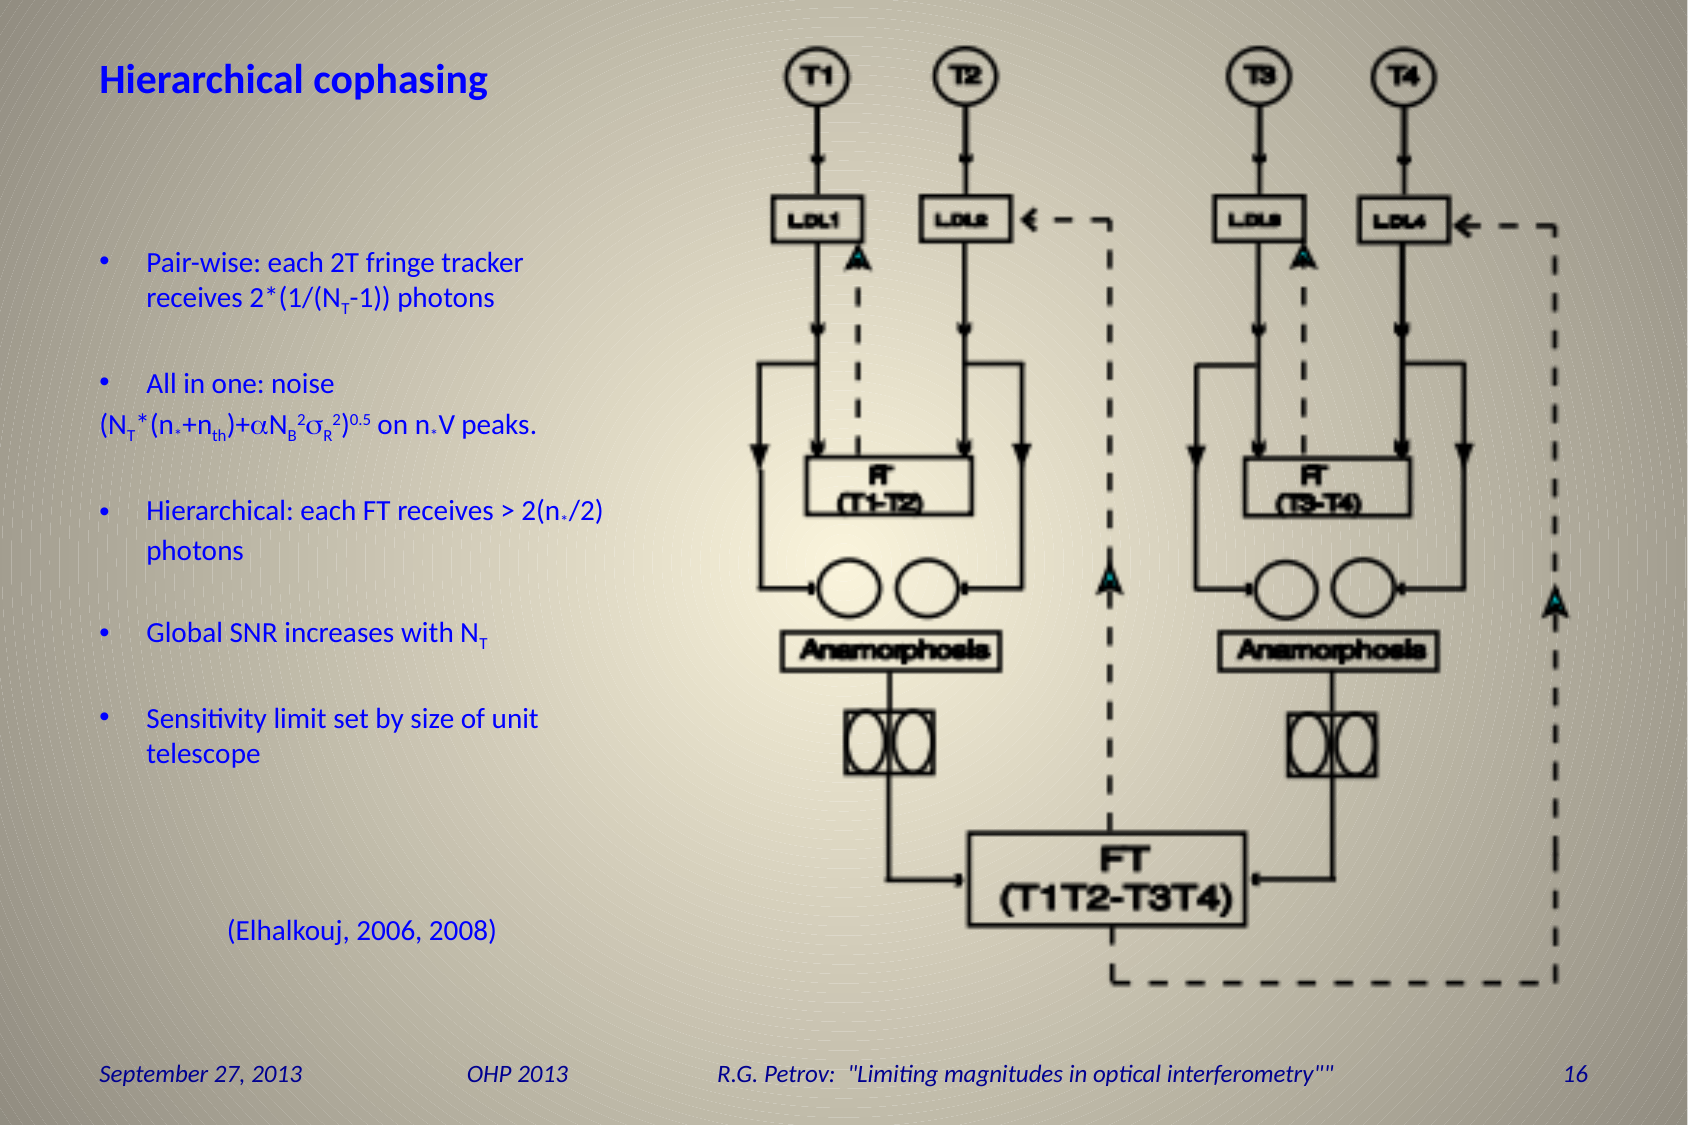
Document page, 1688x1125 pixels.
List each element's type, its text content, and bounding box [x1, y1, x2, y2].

footer OHP 2013 R.G. Petrov: "Limiting magnitudes in optical interferometry"" [352, 1042, 1406, 1103]
list Pair-wise: each 2T fringe tracker receives 2*(1/(NT-1)) photons All in one: noise (NT*(n*+nth)+aNB2sR2)0.5 on n*V peaks. Hierarchical: each FT receives > 2(n*/2) photons Global SNR increases with NT Sensitivity limit set by size of unit telescope (Elhalkouj, 2006, 2008) [84, 235, 640, 1006]
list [659, 44, 1604, 1006]
slide_number 15 [1406, 1042, 1604, 1103]
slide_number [84, 1042, 352, 1103]
title Hierarchical cophasing [84, 44, 640, 235]
